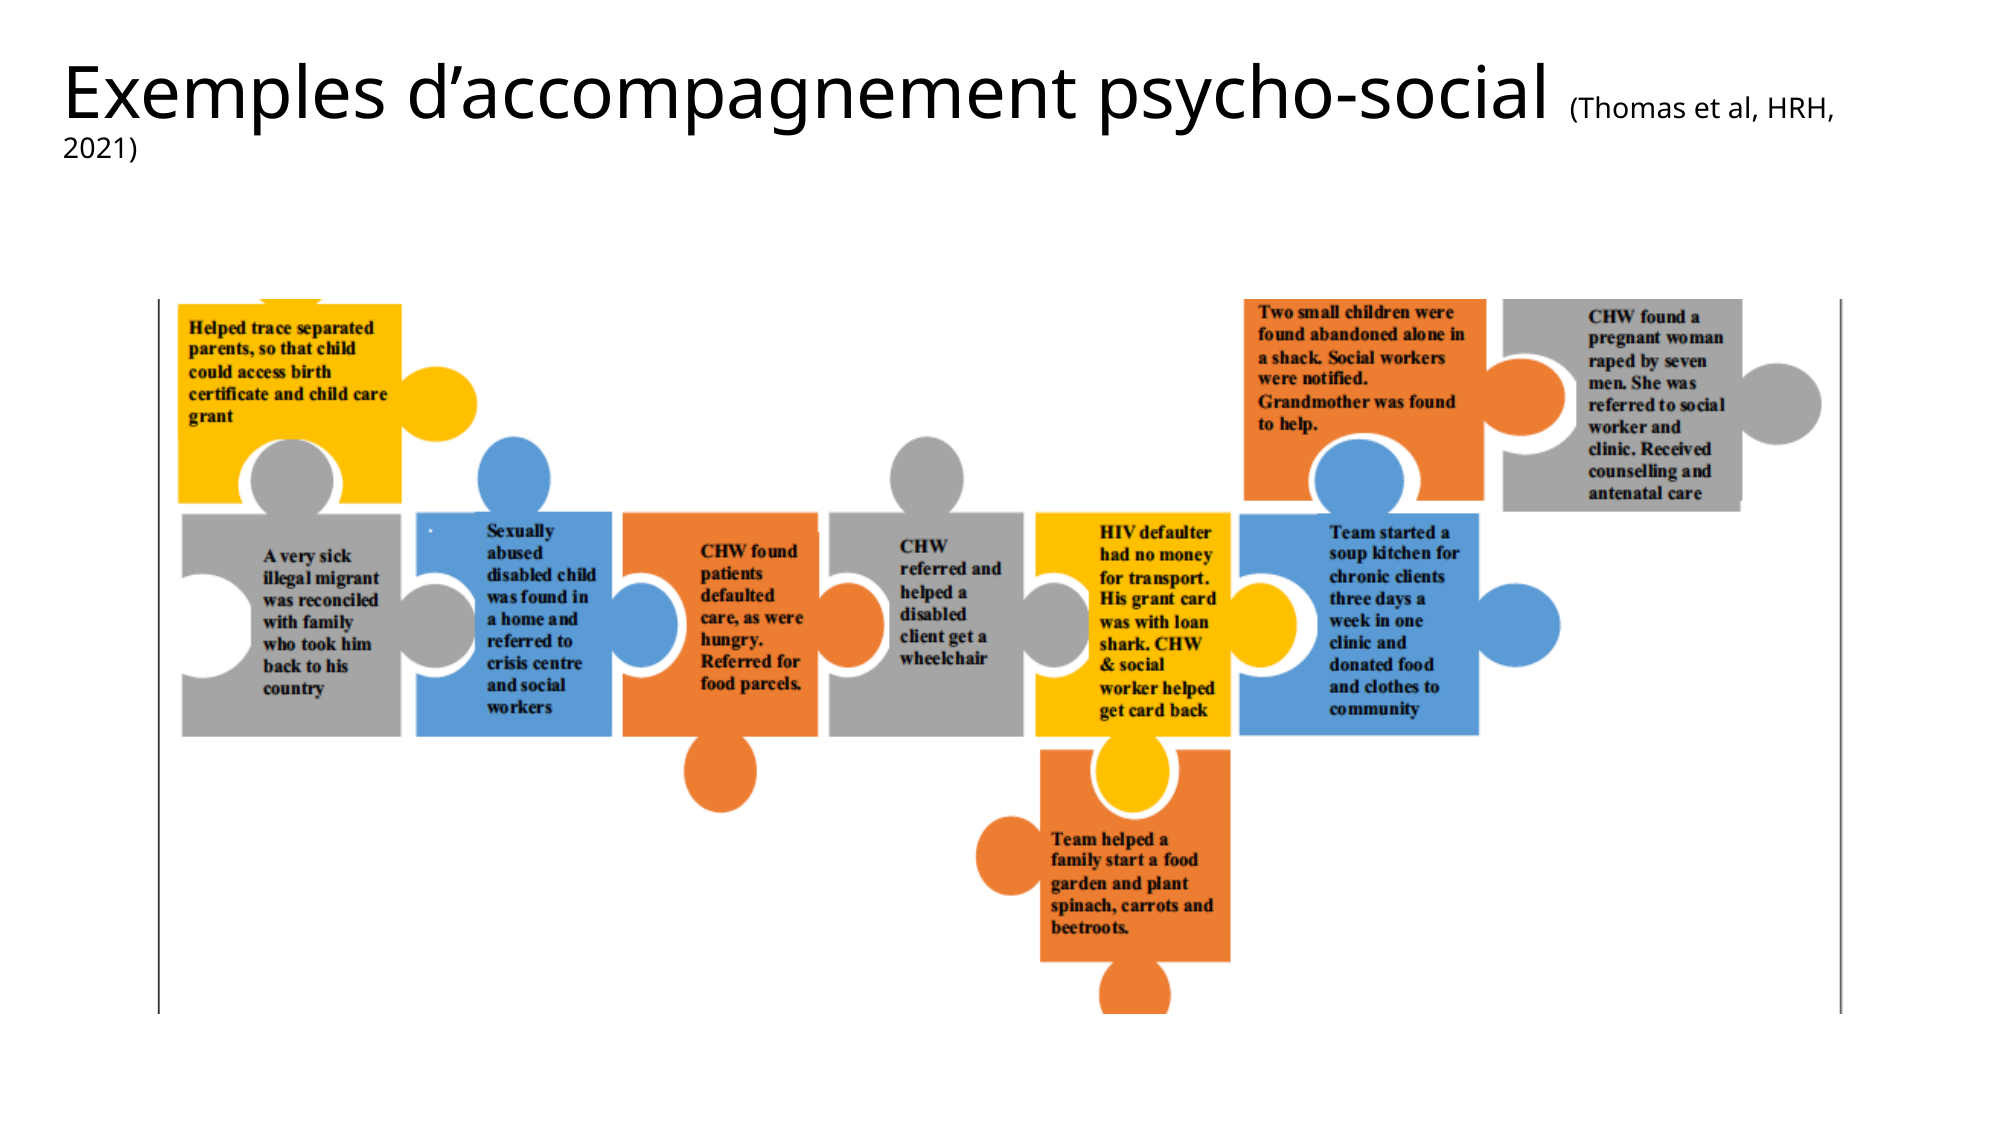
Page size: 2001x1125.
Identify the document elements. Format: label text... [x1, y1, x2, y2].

title Exemples d’accompagnement psycho-social (Thomas et al, HRH, 2021) [48, 47, 1912, 173]
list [137, 299, 1863, 1014]
